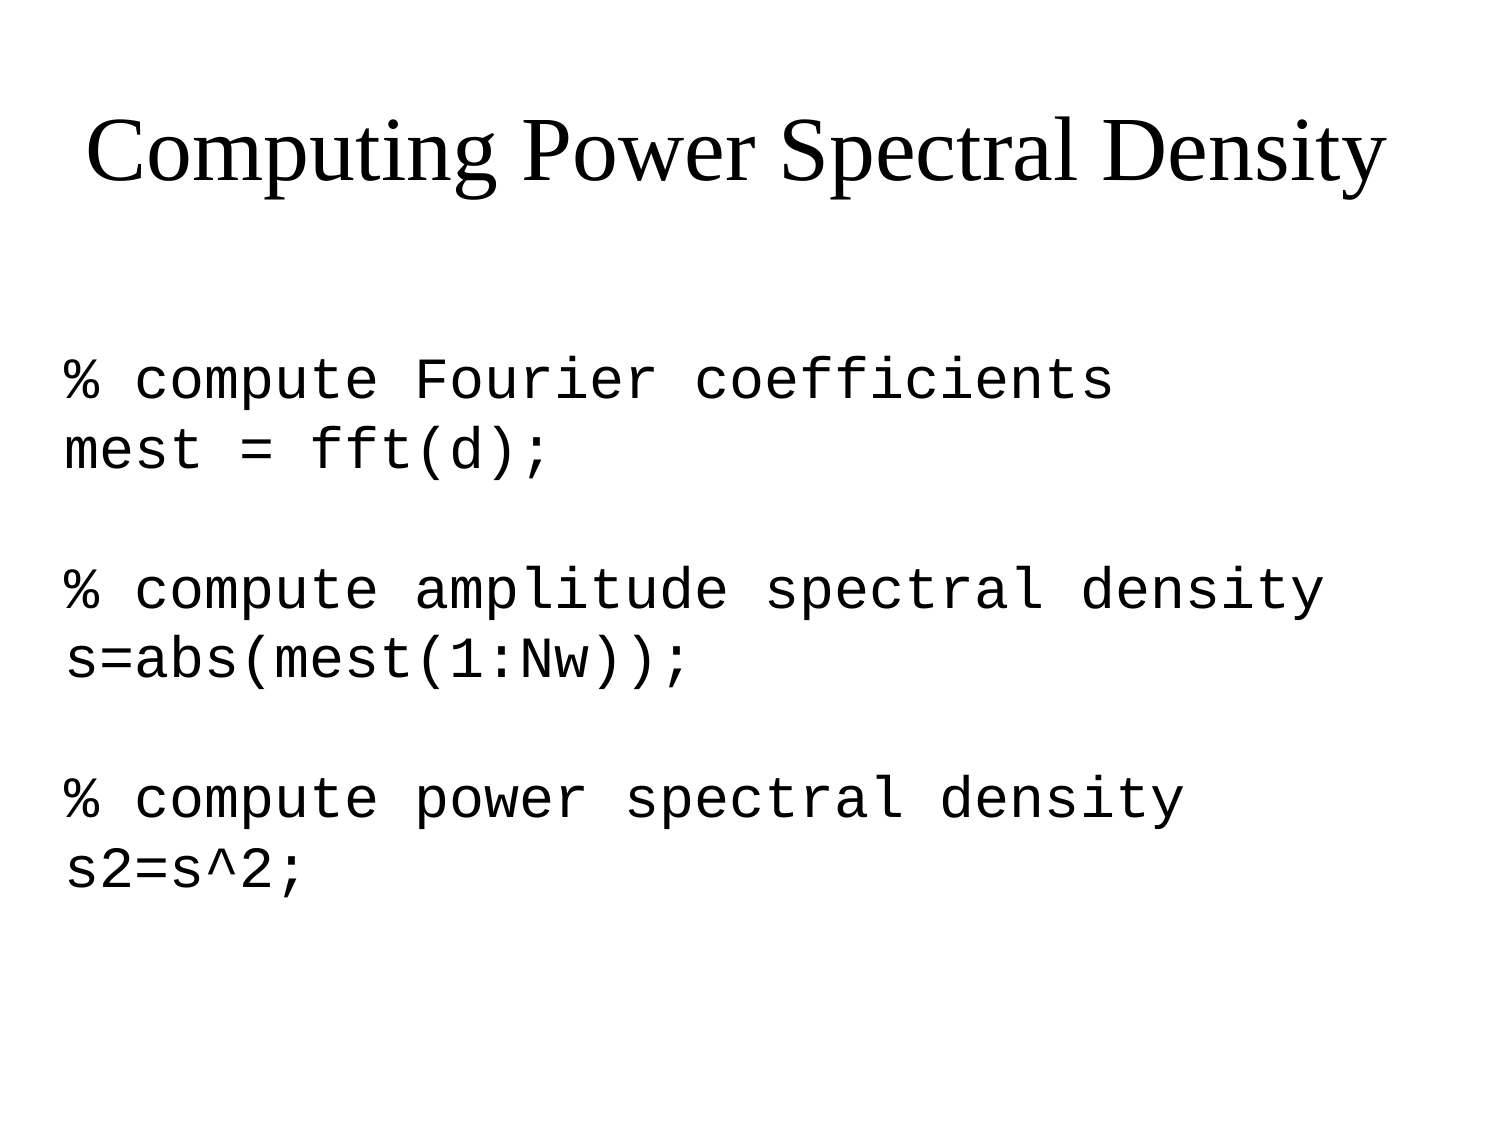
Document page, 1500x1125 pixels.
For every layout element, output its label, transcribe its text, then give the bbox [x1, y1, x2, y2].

text_box % compute Fourier coefficients mest = fft(d); % compute amplitude spectral density s=abs(mest(1:Nw)); % compute power spectral density s2=s^2; [50, 332, 1425, 1117]
title Computing Power Spectral Density [62, 49, 1413, 238]
